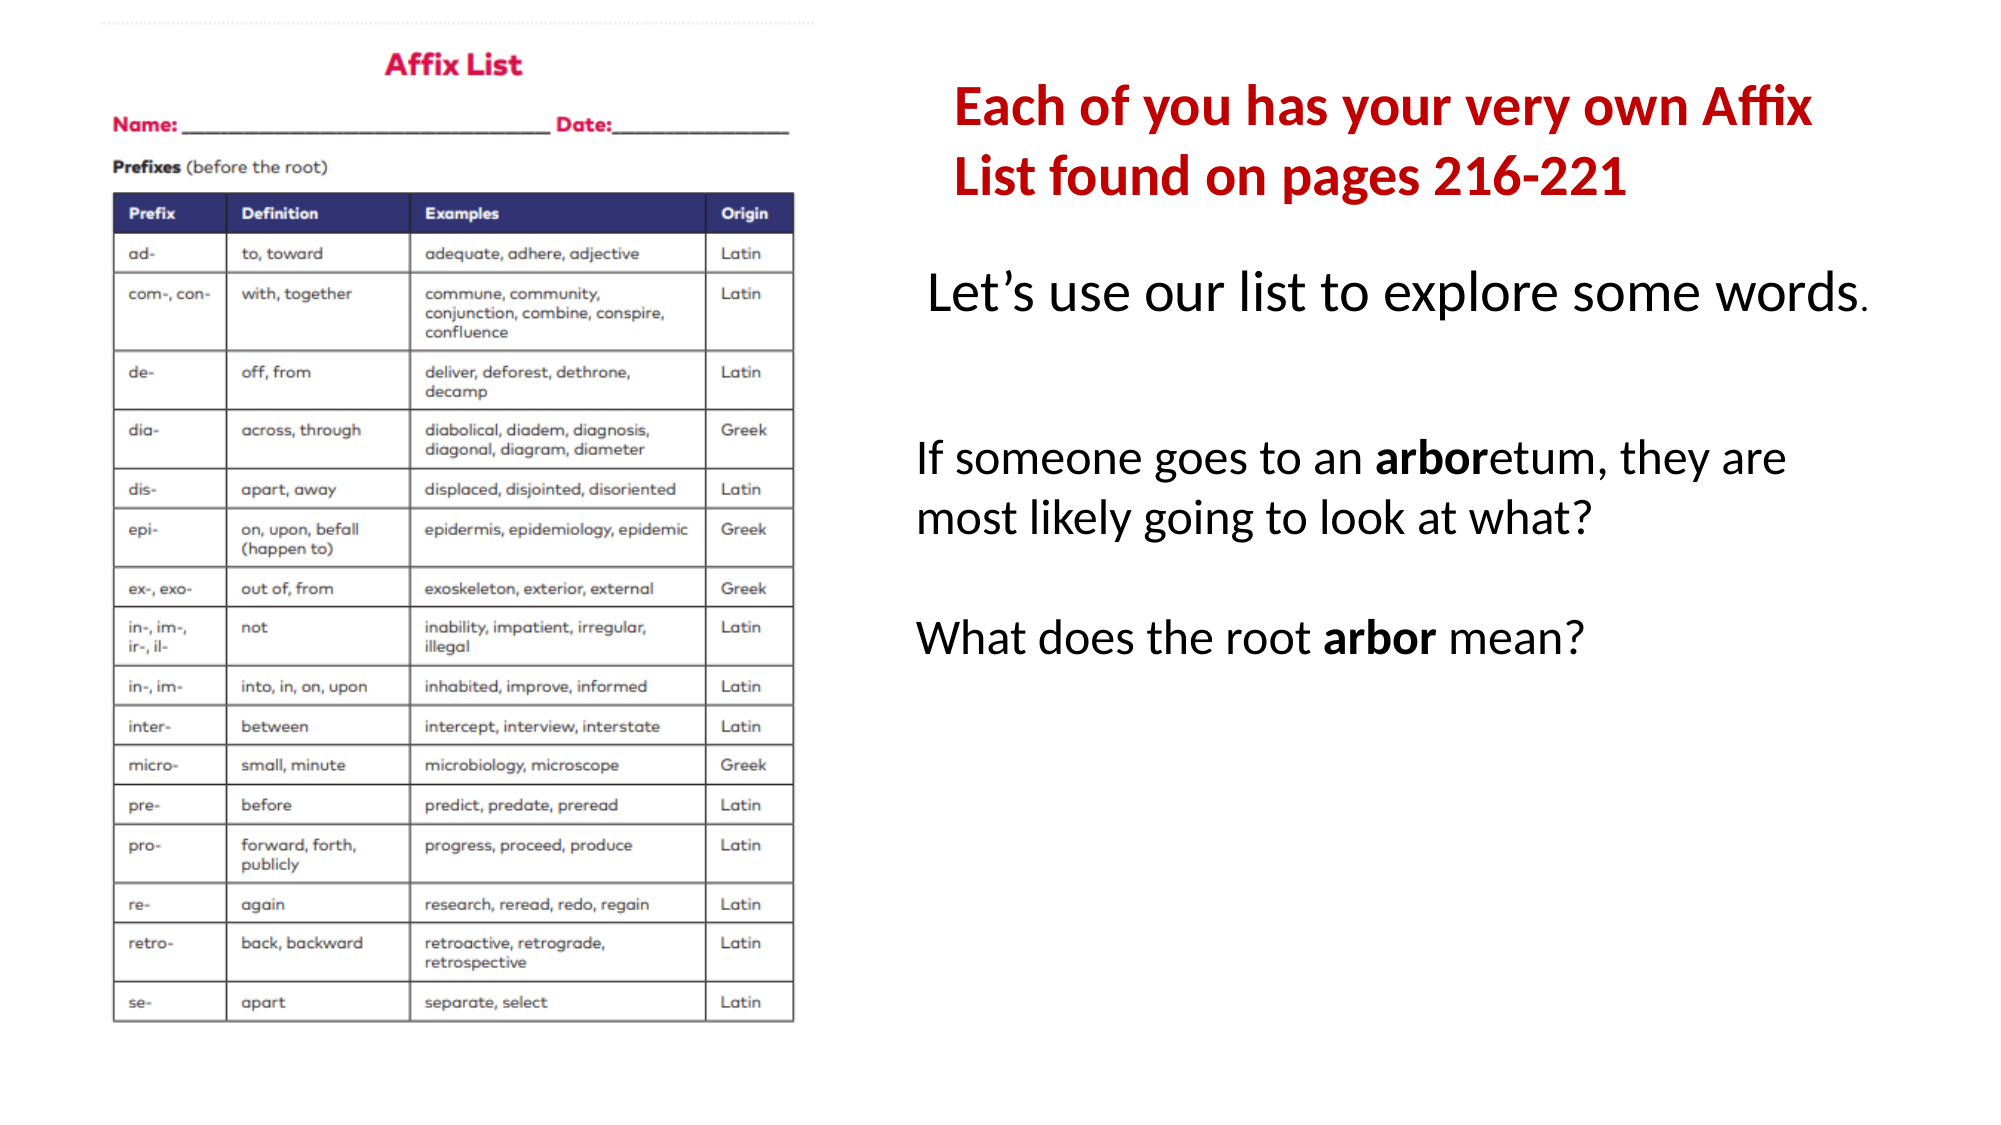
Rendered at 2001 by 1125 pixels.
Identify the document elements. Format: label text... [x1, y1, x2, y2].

text_box If someone goes to an arboretum, they are most likely going to look at what? What does the root arbor mean? [901, 417, 1879, 672]
text_box Let’s use our list to explore some words. [912, 245, 1890, 330]
picture [100, 22, 815, 1039]
text_box Each of you has your very own Affix List found on pages 216-221 [939, 59, 1863, 215]
